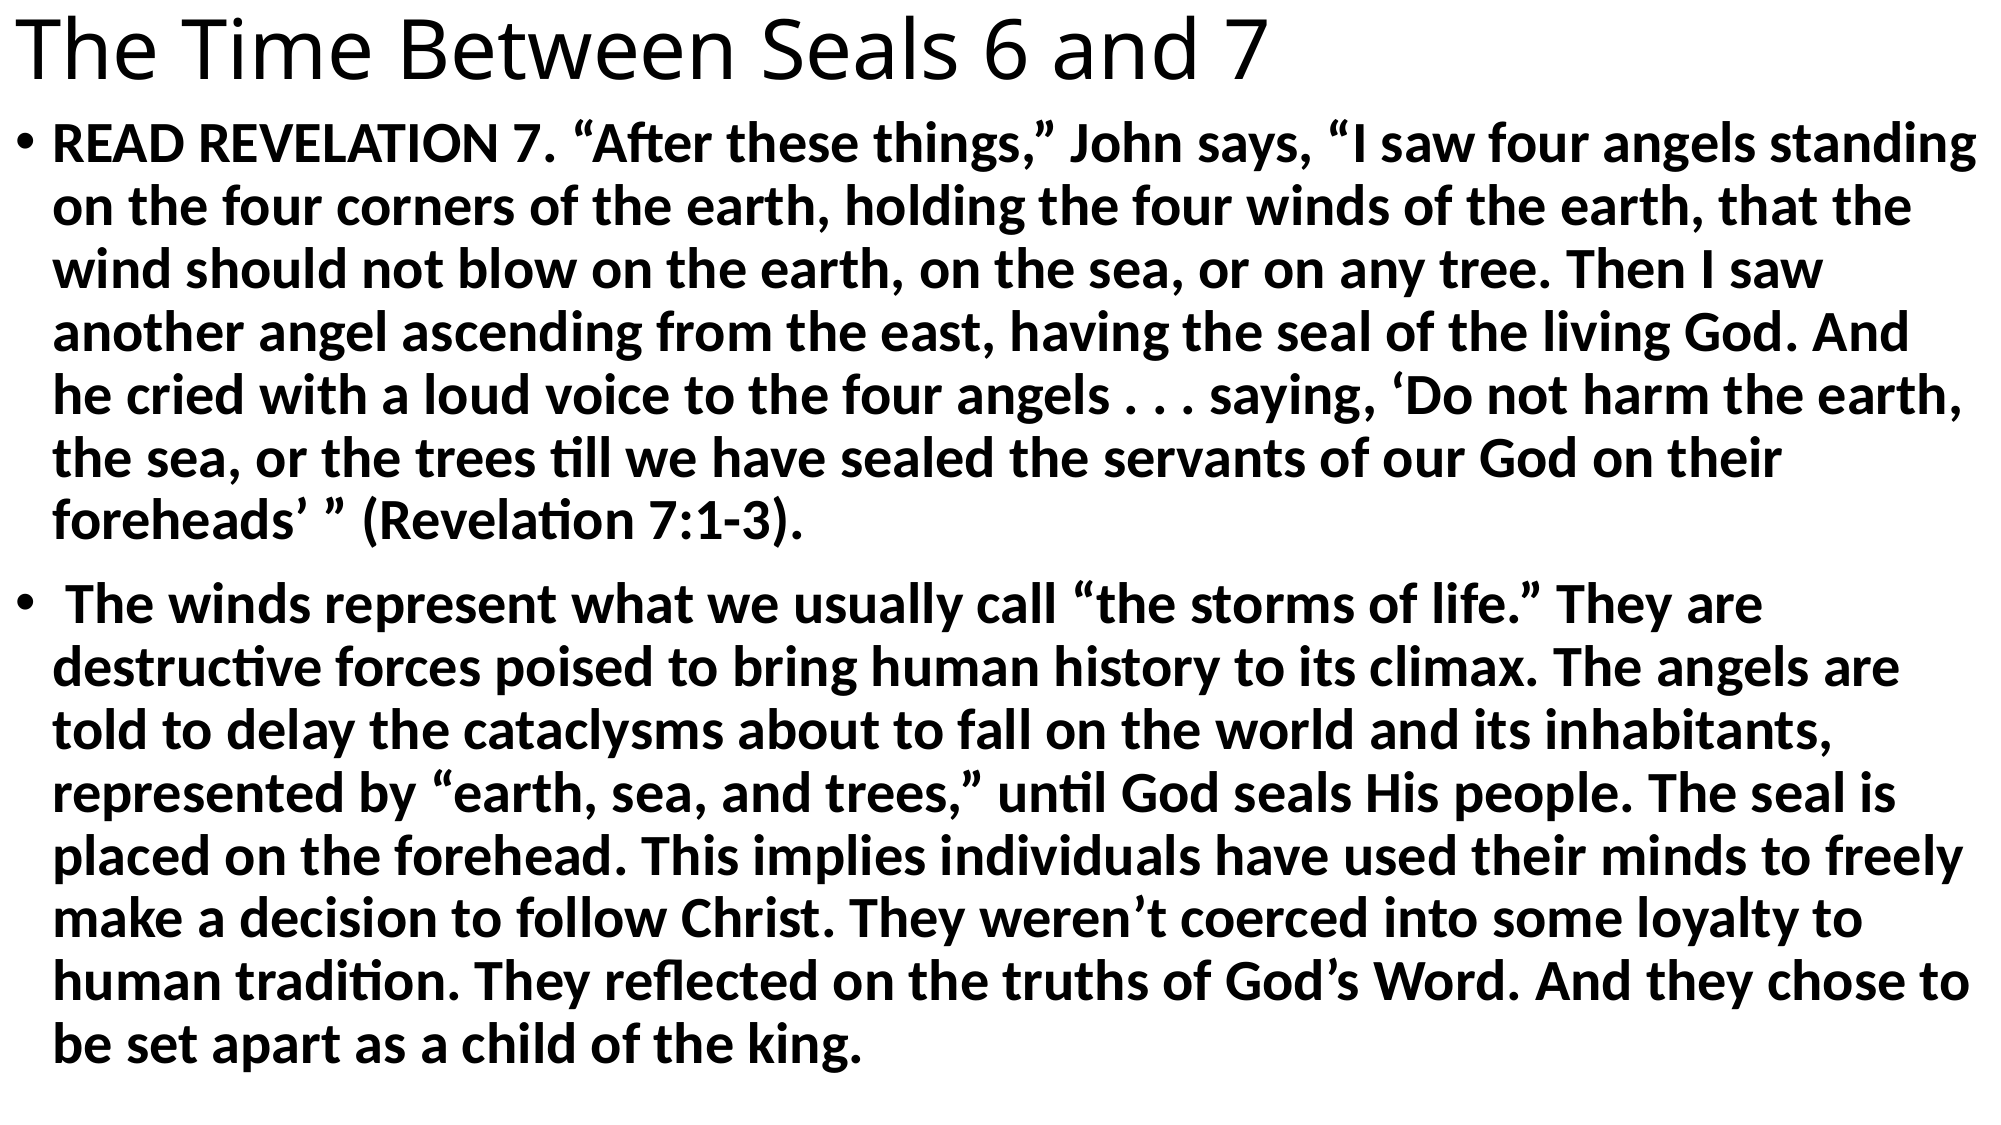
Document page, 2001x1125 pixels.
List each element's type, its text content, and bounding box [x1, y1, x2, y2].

list READ REVELATION 7. “After these things,” John says, “I saw four angels standing on the four corners of the earth, holding the four winds of the earth, that the wind should not blow on the earth, on the sea, or on any tree. Then I saw another angel ascending from the east, having the seal of the living God. And he cried with a loud voice to the four angels . . . saying, ‘Do not harm the earth, the sea, or the trees till we have sealed the servants of our God on their foreheads’ ” (Revelation 7:1-3). The winds represent what we usually call “the storms of life.” They are destructive forces poised to bring human history to its climax. The angels are told to delay the cataclysms about to fall on the world and its inhabitants, represented by “earth, sea, and trees,” until God seals His people. The seal is placed on the forehead. This implies individuals have used their minds to freely make a decision to follow Christ. They weren’t coerced into some loyalty to human tradition. They reflected on the truths of God’s Word. And they chose to be set apart as a child of the king. [0, 105, 2000, 1125]
title The Time Between Seals 6 and 7 [0, 0, 2000, 105]
